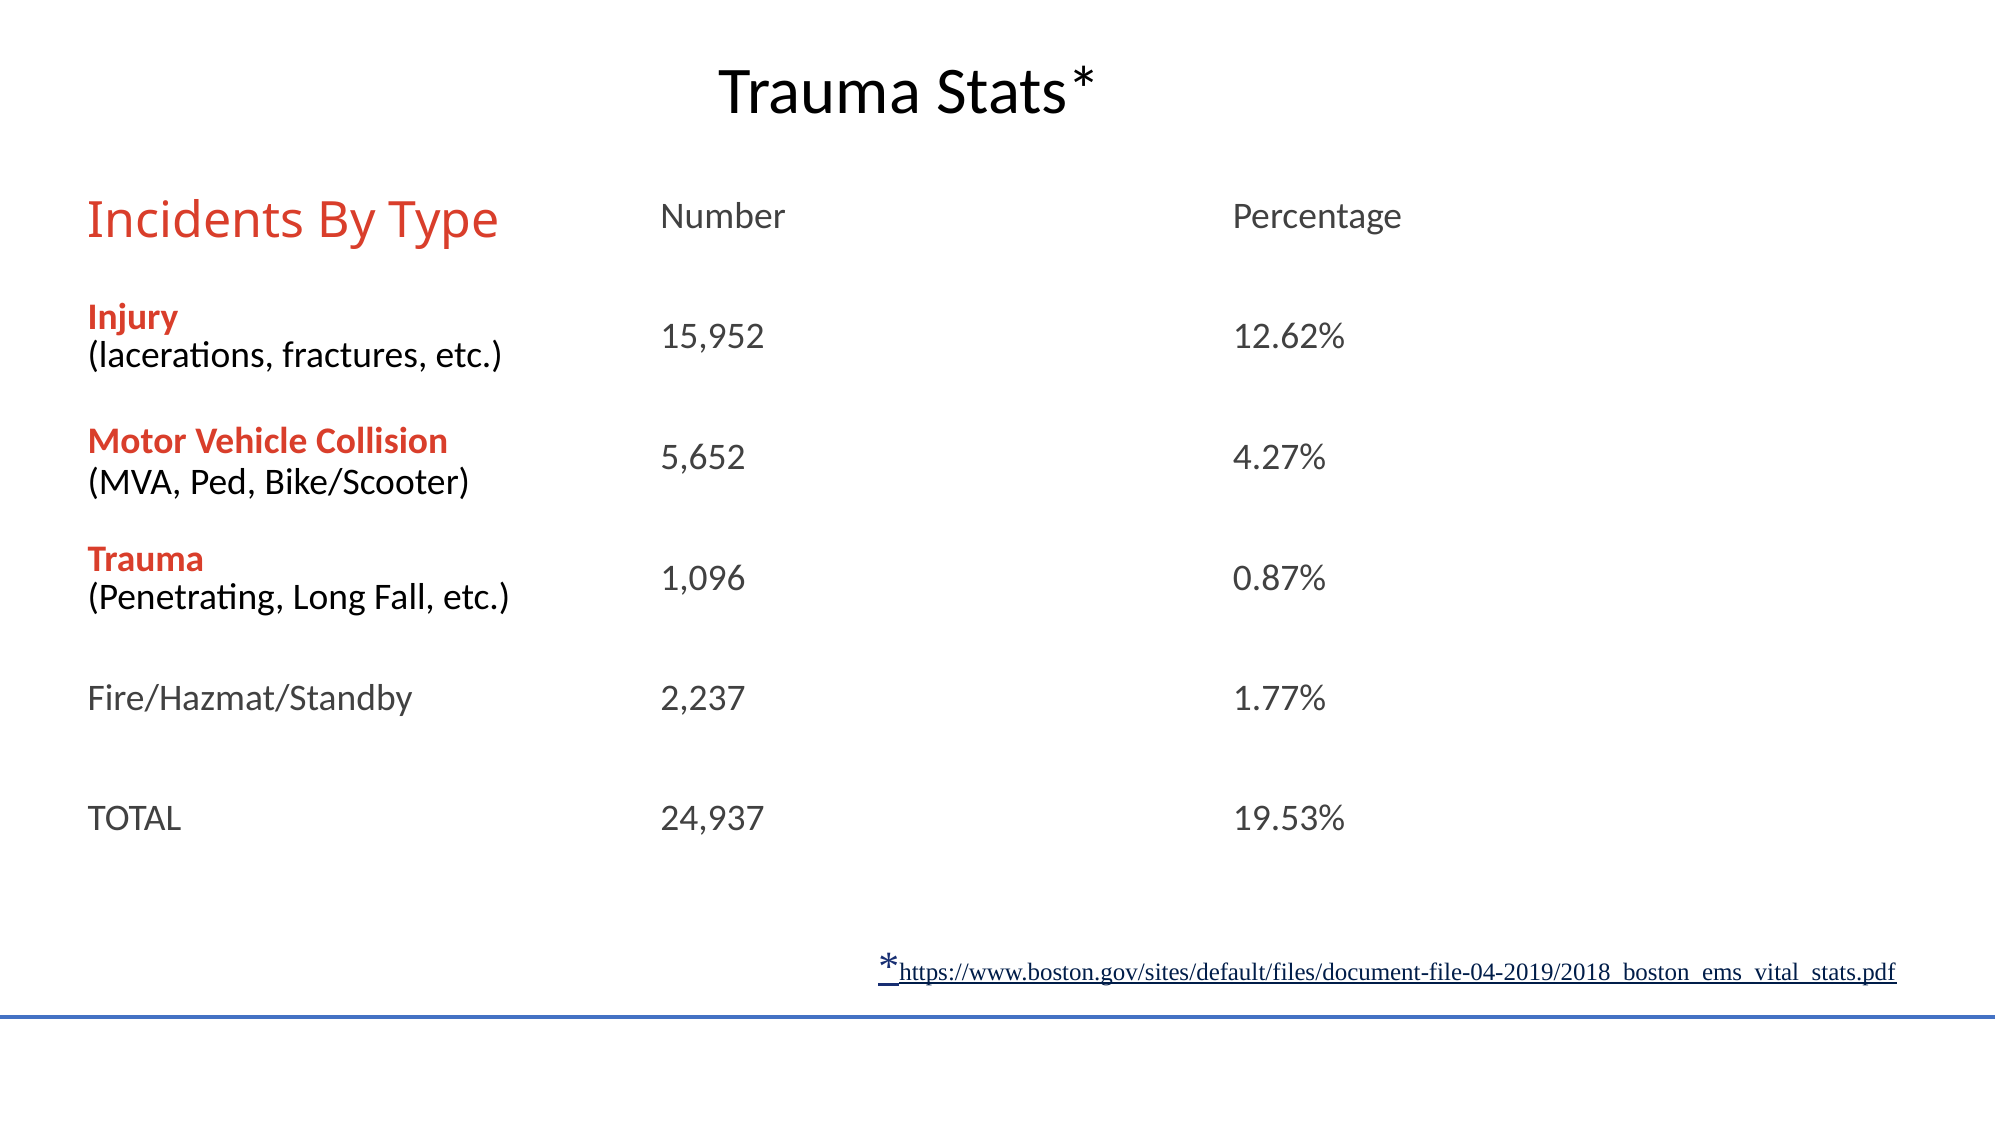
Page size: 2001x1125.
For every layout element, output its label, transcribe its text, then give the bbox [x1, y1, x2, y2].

table_cell 24,937 [652, 761, 1225, 882]
table_cell 4.27% [1225, 399, 1797, 521]
table_cell 15,952 [652, 279, 1225, 399]
table_header Incidents By Type [79, 159, 652, 279]
table_cell 12.62% [1225, 279, 1797, 399]
table_cell TOTAL [79, 761, 652, 882]
table_cell 2,237 [652, 641, 1225, 761]
table_cell Injury (lacerations, fractures, etc.) [79, 279, 652, 399]
table_header Percentage [1225, 159, 1797, 279]
table_cell Fire/Hazmat/Standby [79, 641, 652, 761]
table_cell 1,096 [652, 521, 1225, 641]
table_cell 0.87% [1225, 521, 1797, 641]
table_cell 1.77% [1225, 641, 1797, 761]
table_header Number [652, 159, 1225, 279]
text_box *https://www.boston.gov/sites/default/files/document-file-04-2019/2018_boston_ems_vital_stats.pdf [869, 901, 1961, 998]
text_box Trauma Stats* [703, 39, 1117, 135]
table_cell 5,652 [652, 399, 1225, 521]
table_cell Trauma (Penetrating, Long Fall, etc.) [79, 521, 652, 641]
table_cell 19.53% [1225, 761, 1797, 882]
table_cell Motor Vehicle Collision (MVA, Ped, Bike/Scooter) [79, 399, 652, 521]
